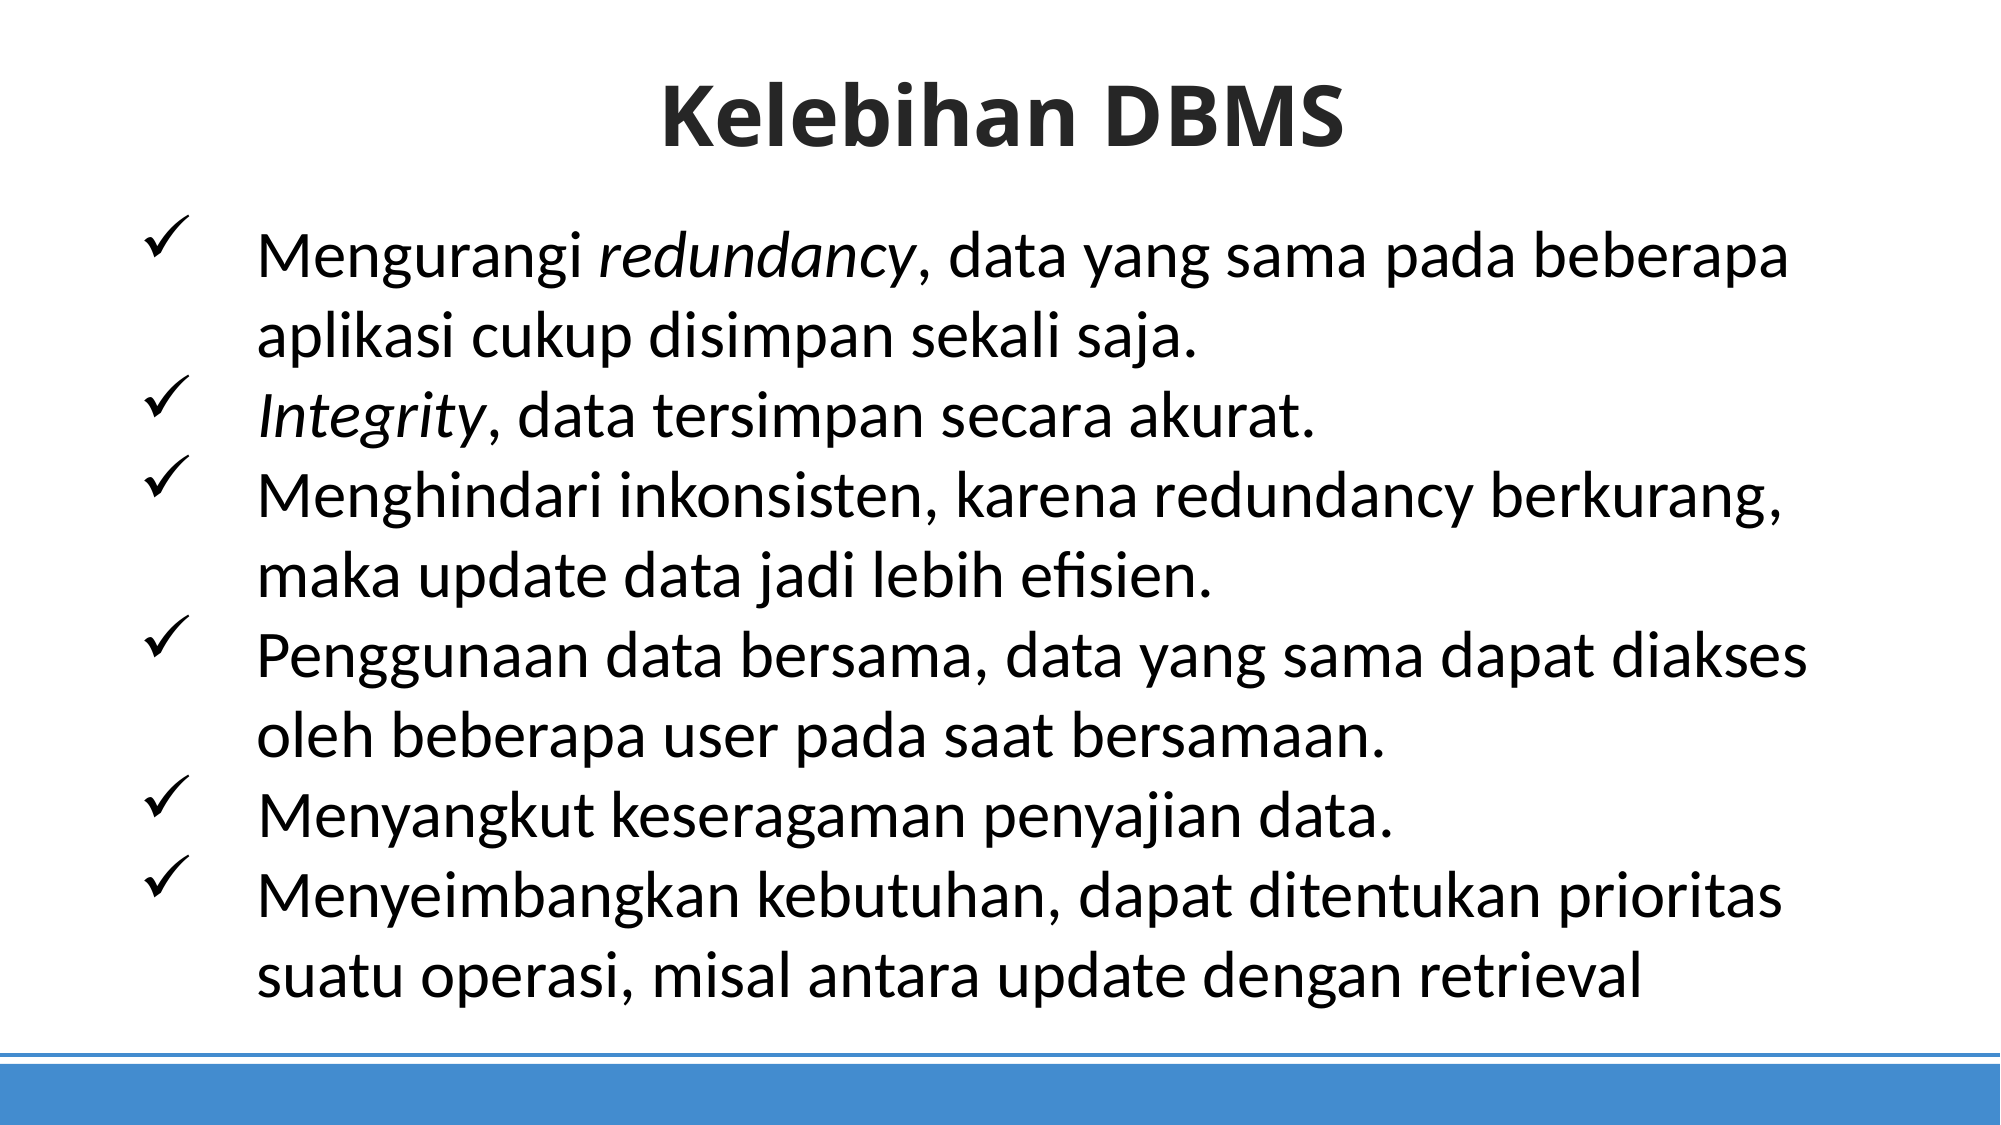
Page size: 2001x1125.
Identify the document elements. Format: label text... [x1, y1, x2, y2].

list Kelebihan DBMS [53, 55, 1952, 175]
text_box Mengurangi redundancy, data yang sama pada beberapa aplikasi cukup disimpan sekali saja. Integrity, data tersimpan secara akurat. Menghindari inkonsisten, karena redundancy berkurang, maka update data jadi lebih efisien. Penggunaan data bersama, data yang sama dapat diakses oleh beberapa user pada saat bersamaan. Menyangkut keseragaman penyajian data. Menyeimbangkan kebutuhan, dapat ditentukan prioritas suatu operasi, misal antara update dengan retrieval [124, 203, 1884, 1018]
